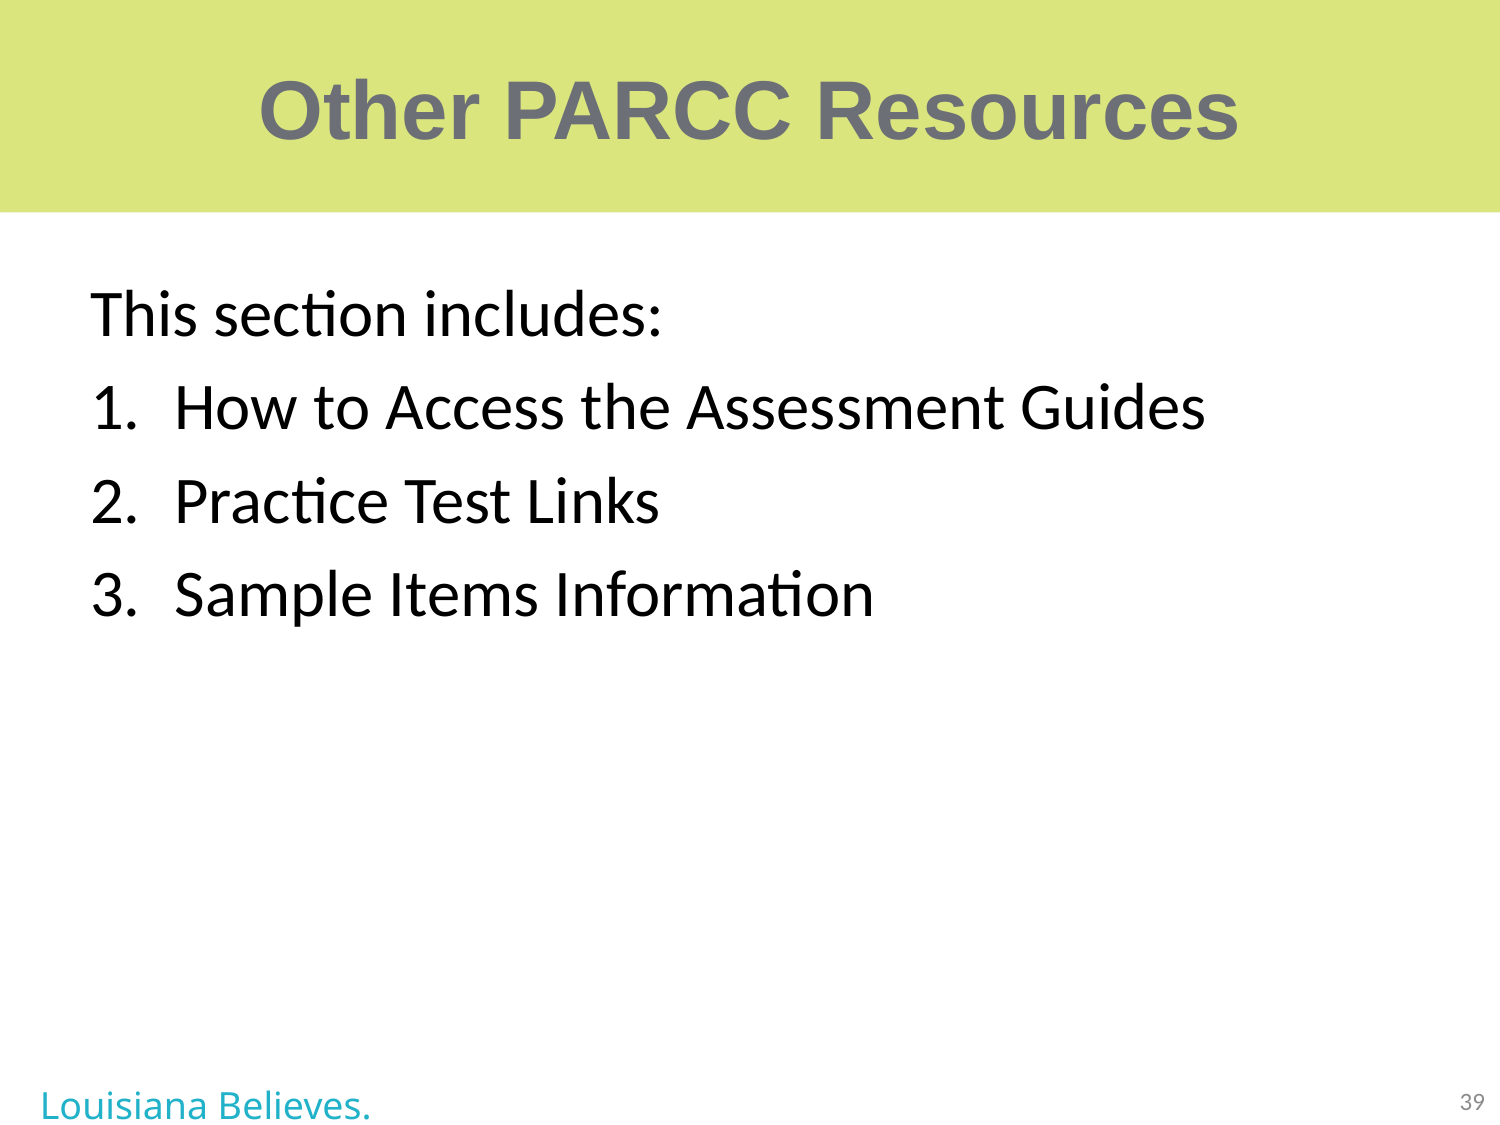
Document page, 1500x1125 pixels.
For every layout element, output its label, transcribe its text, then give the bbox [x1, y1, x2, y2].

footer Louisiana Believes. [24, 1074, 500, 1125]
title Other PARCC Resources [0, 0, 1500, 213]
list This section includes: How to Access the Assessment Guides Practice Test Links Sample Items Information [75, 262, 1425, 1005]
slide_number 39 [1149, 1074, 1500, 1125]
